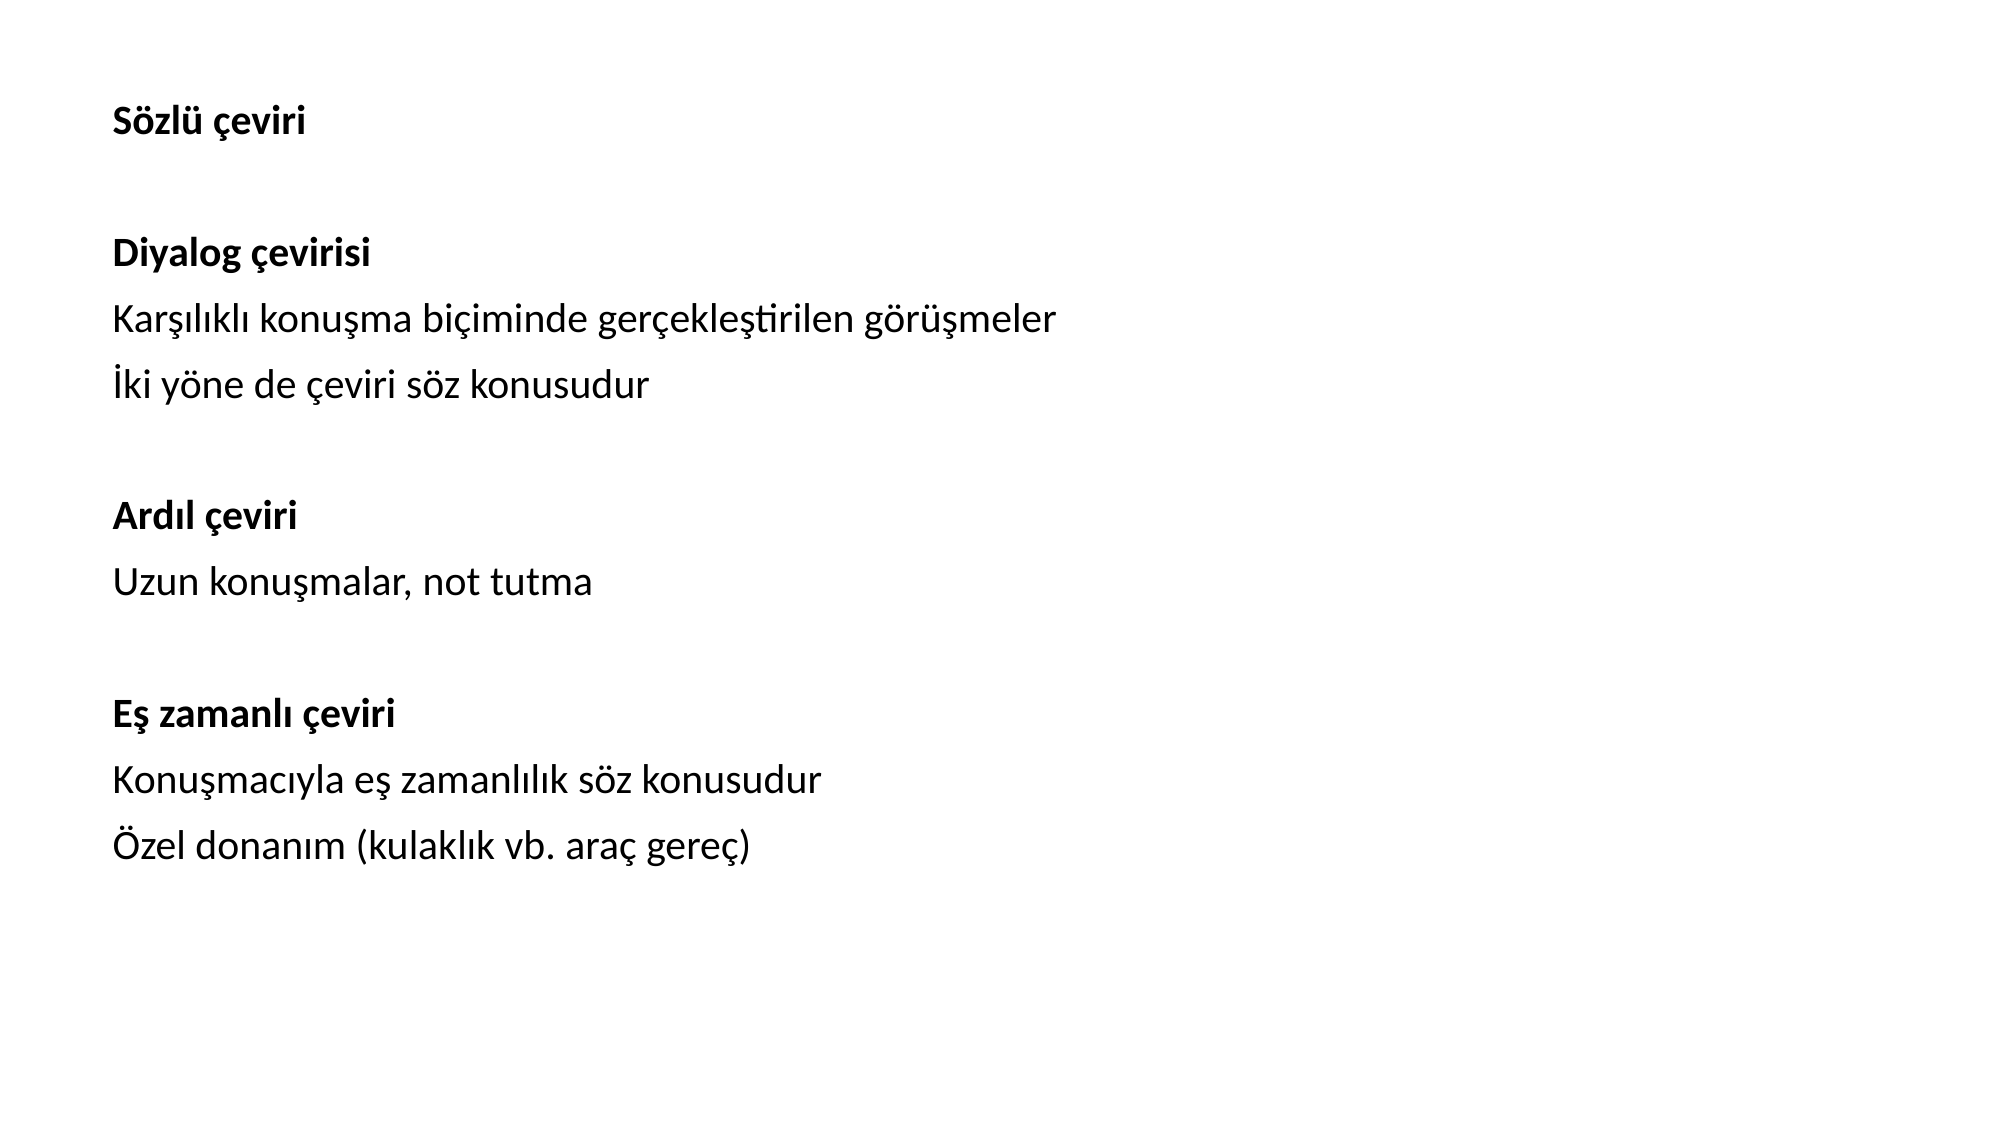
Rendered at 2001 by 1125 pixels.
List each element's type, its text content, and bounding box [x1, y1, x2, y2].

subtitle Sözlü çeviri Diyalog çevirisi Karşılıklı konuşma biçiminde gerçekleştirilen görüşmeler İki yöne de çeviri söz konusudur Ardıl çeviri Uzun konuşmalar, not tutma Eş zamanlı çeviri Konuşmacıyla eş zamanlılık söz konusudur Özel donanım (kulaklık vb. araç gereç) [97, 90, 1860, 1055]
